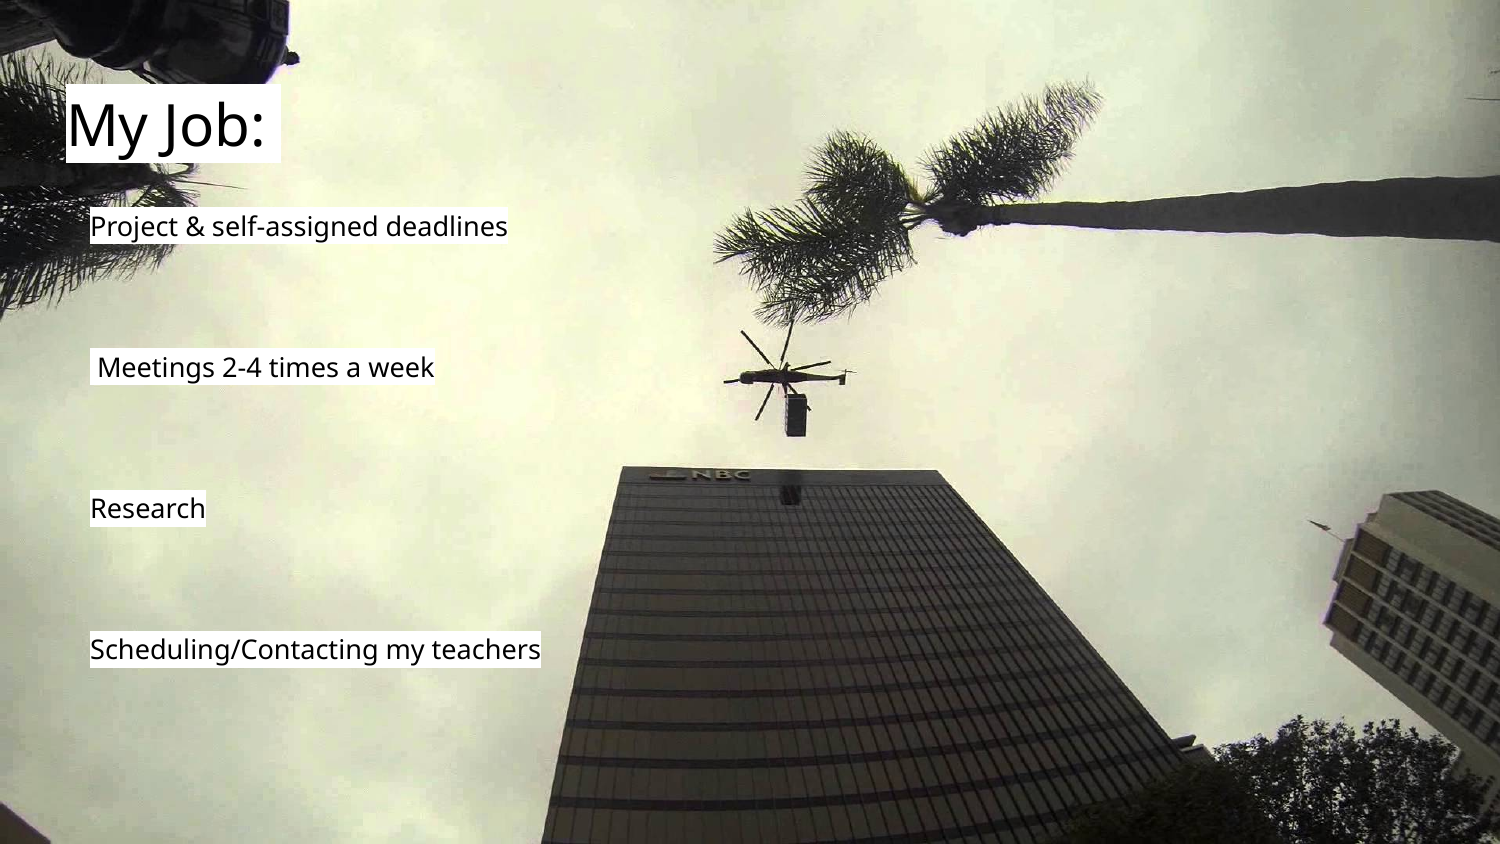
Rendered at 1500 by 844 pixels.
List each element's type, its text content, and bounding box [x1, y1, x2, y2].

title My Job: [51, 72, 1449, 167]
picture [0, 0, 1500, 844]
list Project & self-assigned deadlines Meetings 2-4 times a week Research Scheduling/Contacting my teachers [51, 189, 1449, 750]
